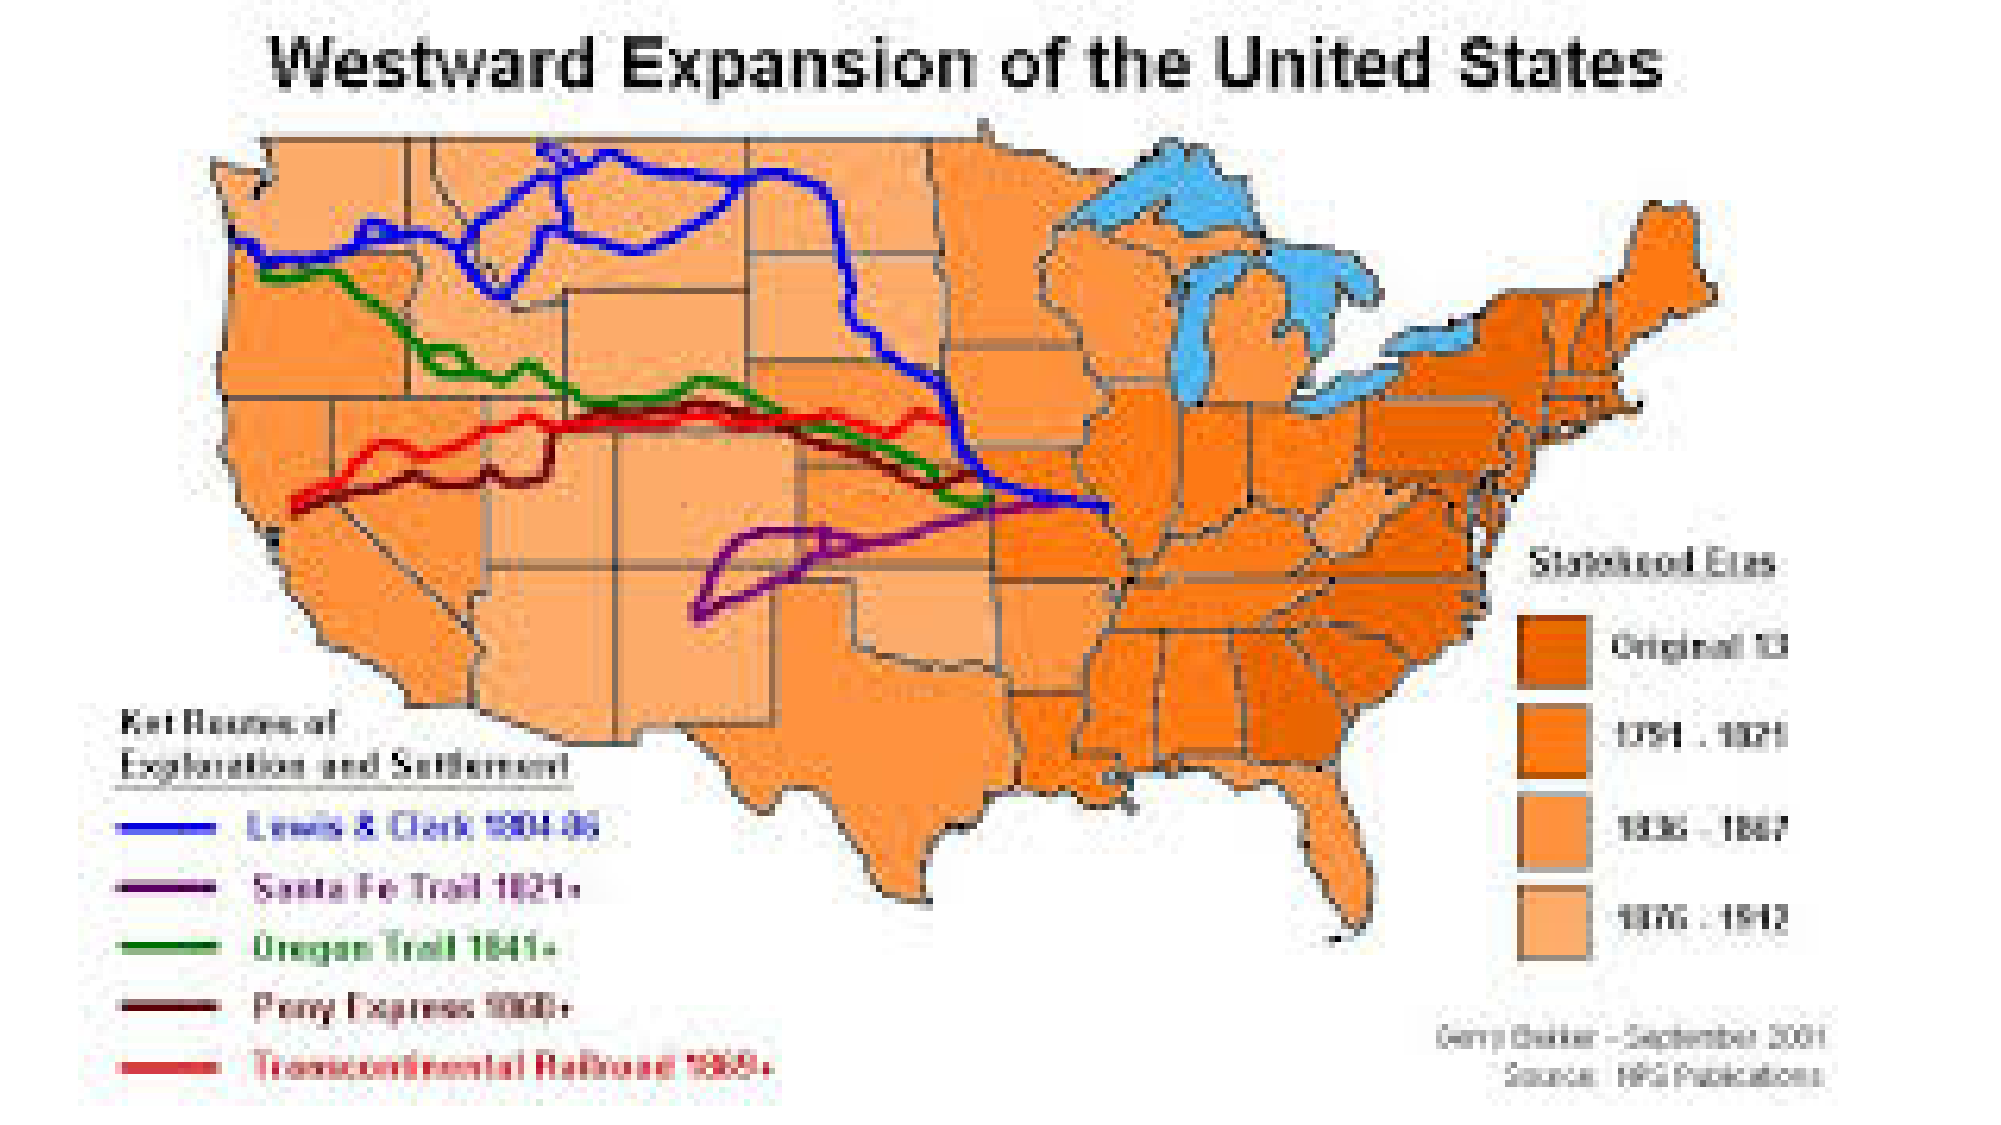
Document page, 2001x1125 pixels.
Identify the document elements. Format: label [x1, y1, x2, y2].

picture [78, 0, 1851, 1125]
